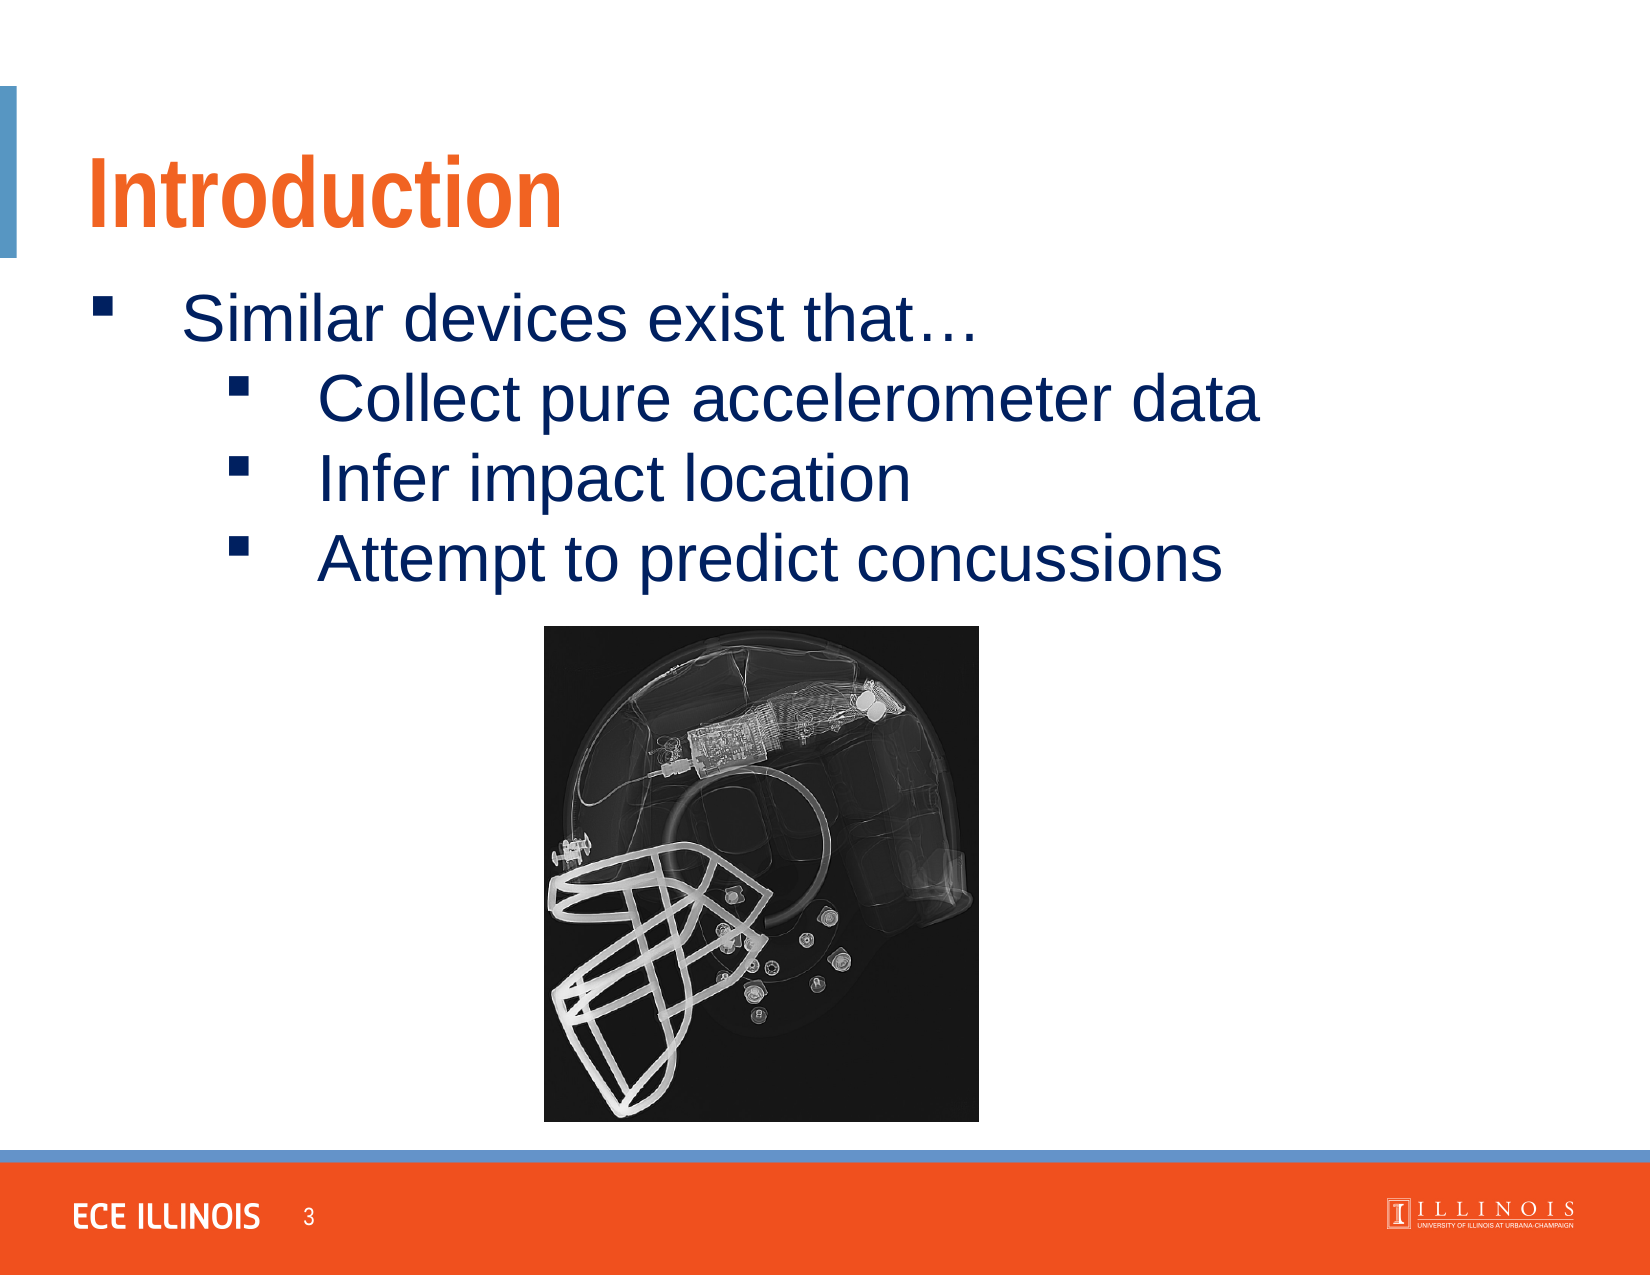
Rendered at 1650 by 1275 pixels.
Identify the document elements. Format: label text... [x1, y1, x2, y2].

picture [0, 1150, 1650, 1275]
picture [543, 626, 979, 1122]
list Introduction [72, 120, 840, 224]
list Similar devices exist that… Collect pure accelerometer data Infer impact location Attempt to predict concussions [72, 267, 1582, 627]
